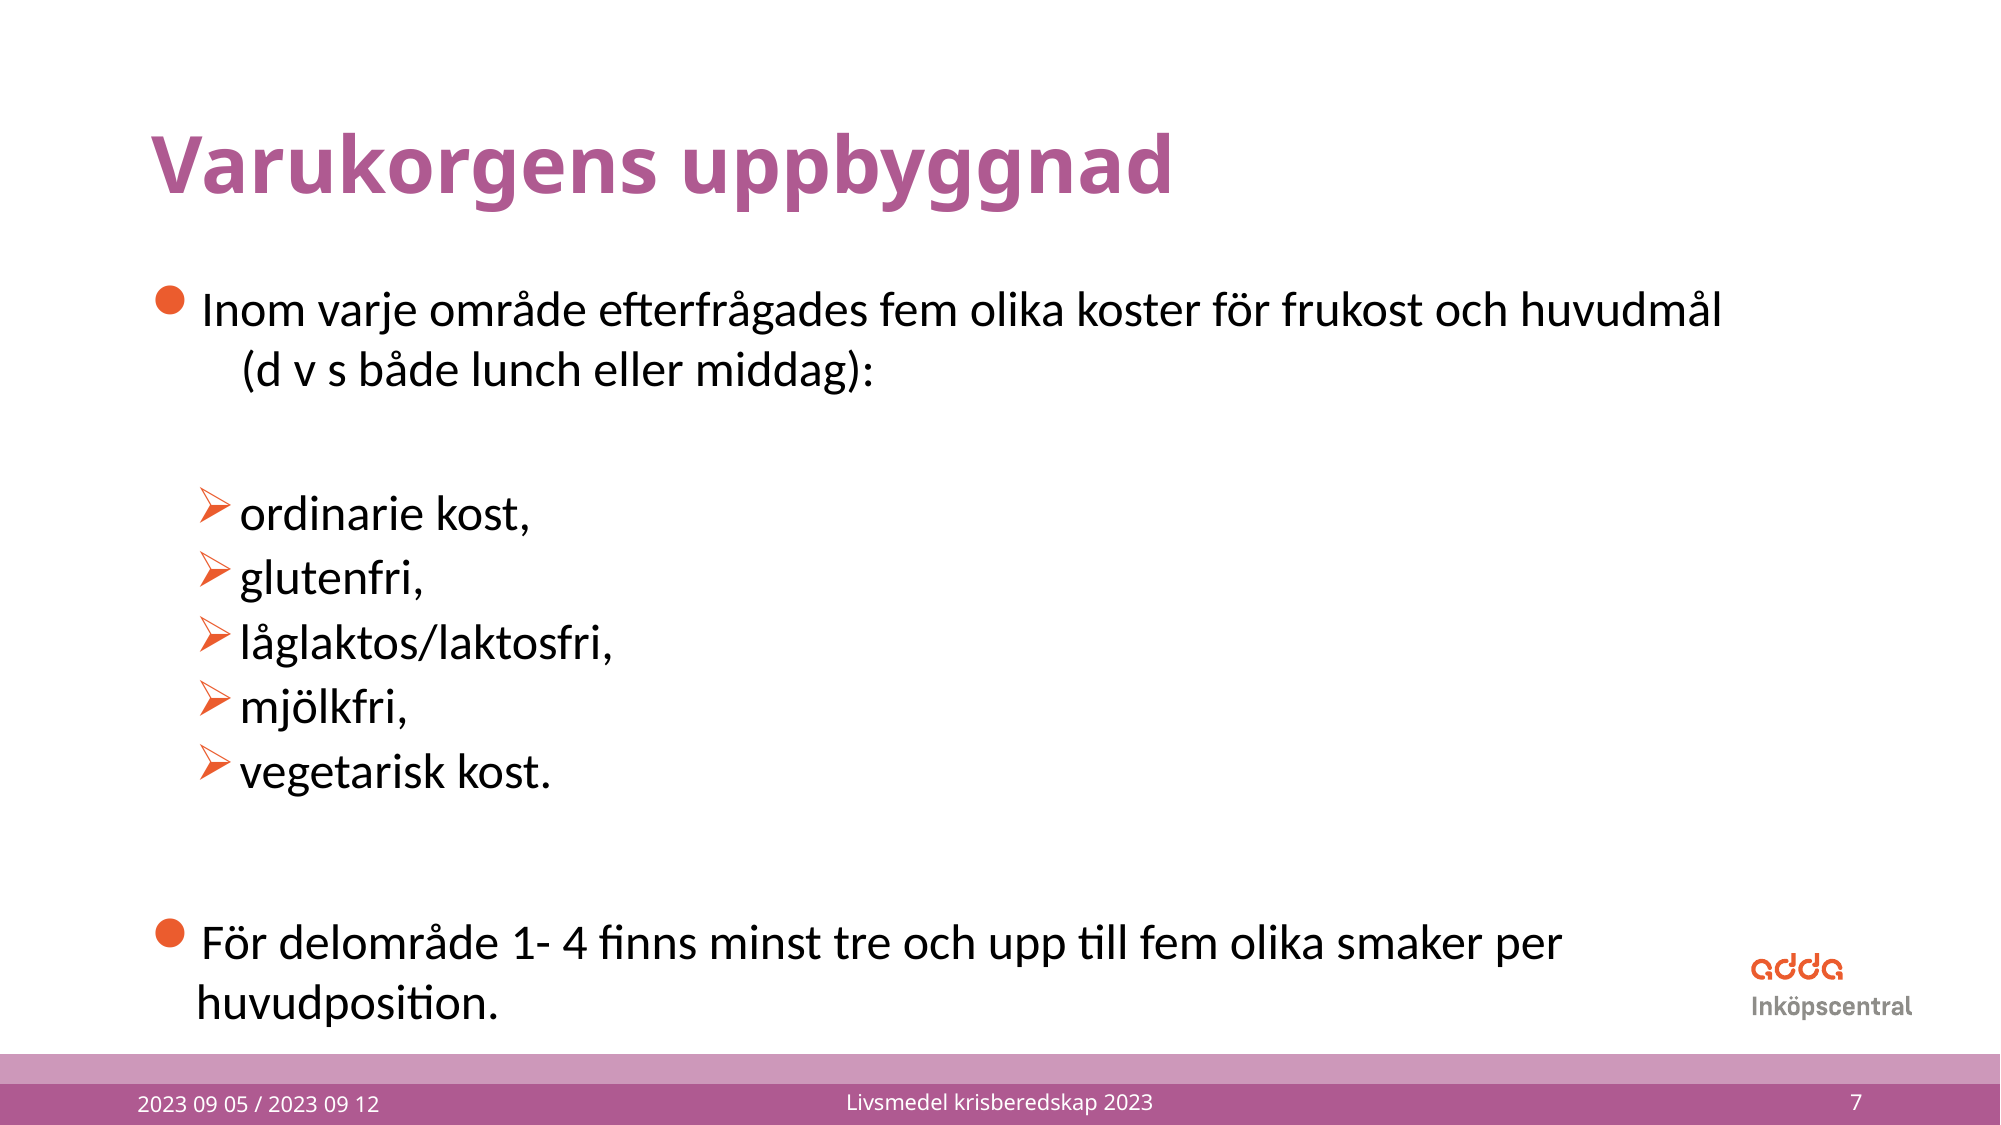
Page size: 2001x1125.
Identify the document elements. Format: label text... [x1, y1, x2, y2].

slide_number 2023 09 05 / 2023 09 12 [137, 1082, 588, 1125]
slide_number 7 [1412, 1082, 1863, 1125]
title Varukorgens uppbyggnad [151, 125, 1846, 211]
footer Livsmedel krisberedskap 2023 [662, 1082, 1338, 1125]
list Inom varje område efterfrågades fem olika koster för frukost och huvudmål (d v s både lunch eller middag): ordinarie kost, glutenfri, låglaktos/laktosfri, mjölkfri, vegetarisk kost. För delområde 1- 4 finns minst tre och upp till fem olika smaker per huvudposition. [151, 276, 1749, 1000]
